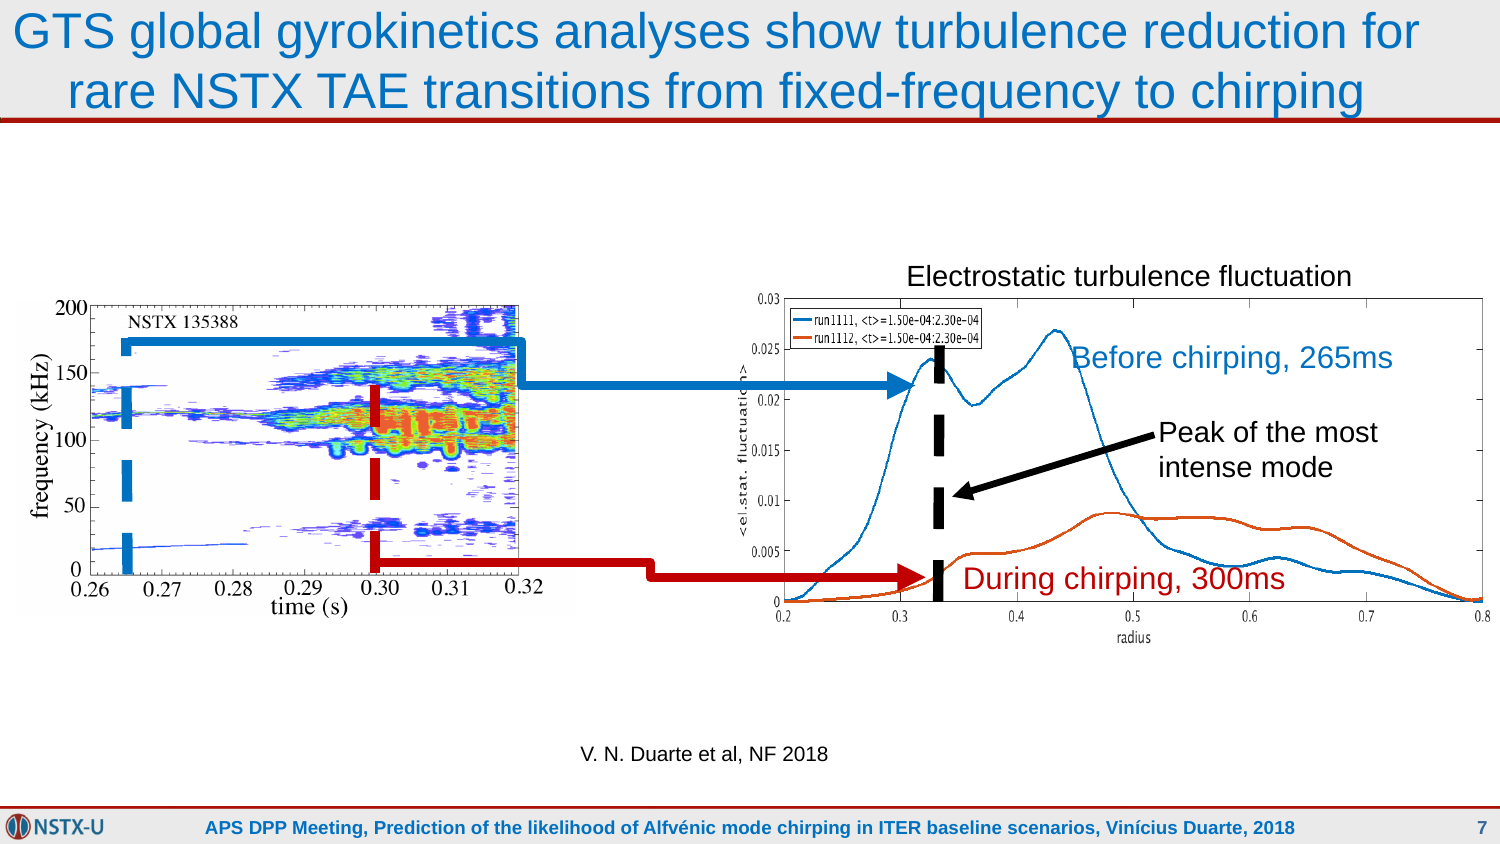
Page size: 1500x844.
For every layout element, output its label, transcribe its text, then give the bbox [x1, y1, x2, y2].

picture [0, 0, 1500, 123]
text_box GTS global gyrokinetics analyses show turbulence reduction for rare NSTX TAE transitions from fixed-frequency to chirping [0, 0, 1439, 72]
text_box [374, 562, 926, 578]
picture [0, 806, 1500, 844]
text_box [131, 341, 916, 386]
picture [724, 278, 1500, 659]
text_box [951, 434, 1155, 497]
text_box V. N. Duarte et al, NF 2018 [565, 733, 844, 774]
picture [10, 299, 576, 618]
picture [376, 386, 576, 562]
text_box Electrostatic turbulence fluctuation [891, 249, 1396, 277]
